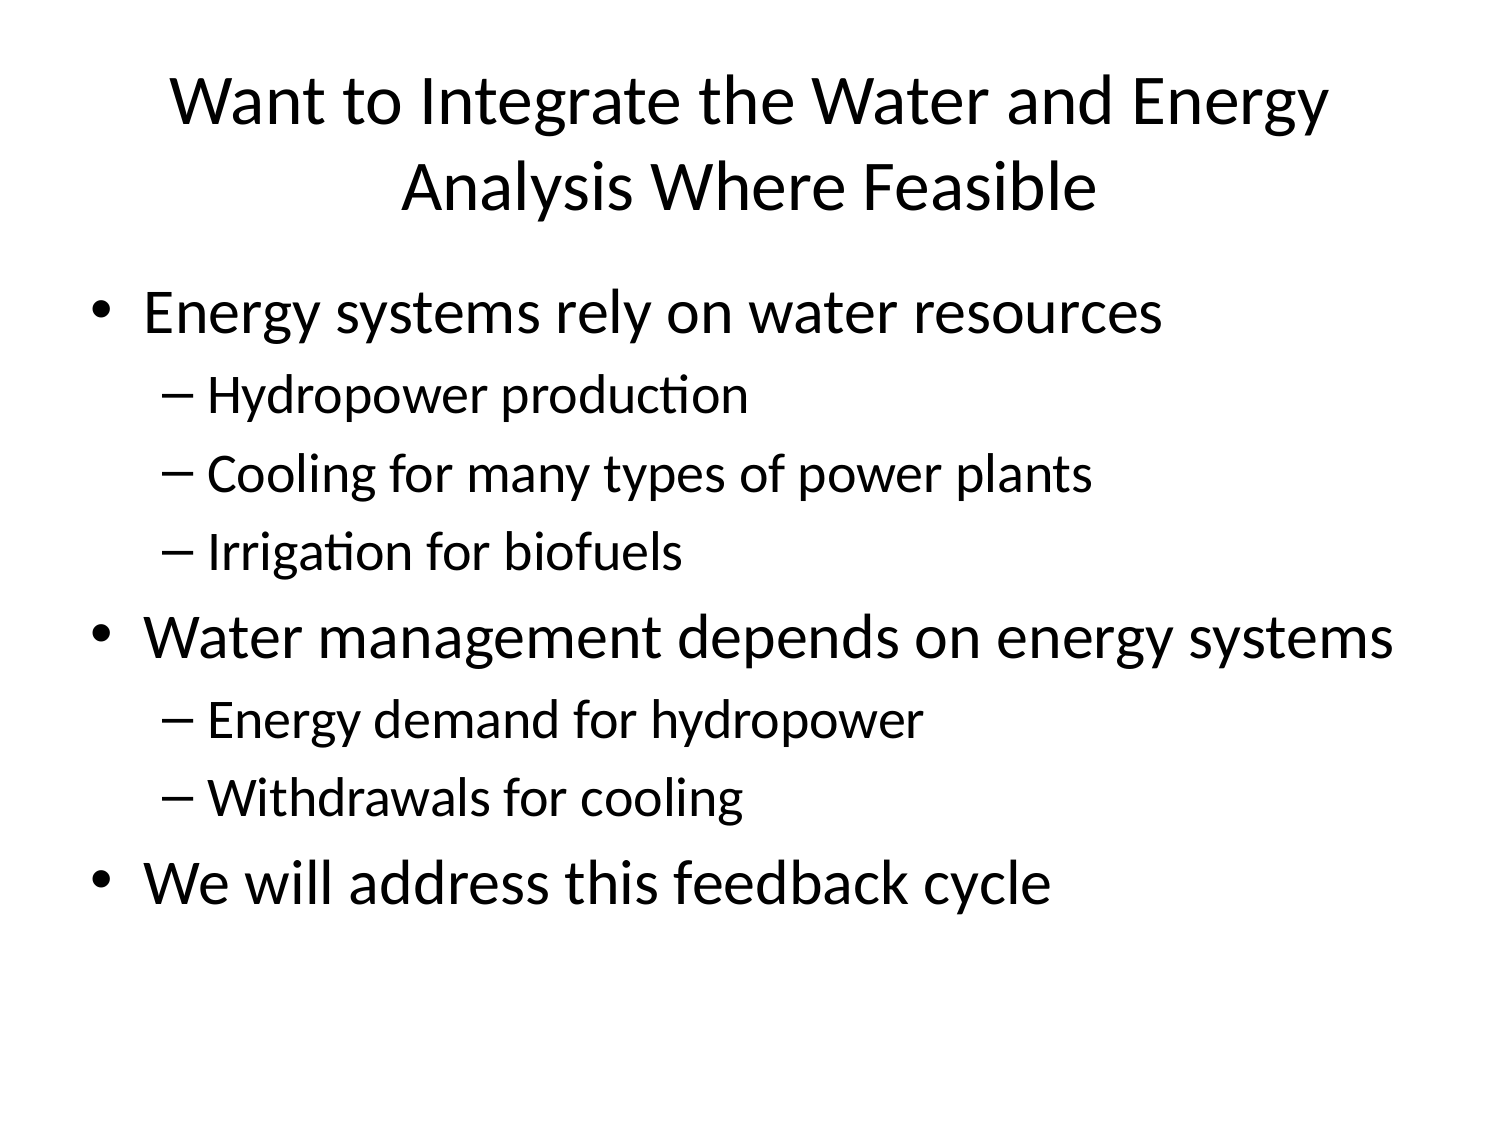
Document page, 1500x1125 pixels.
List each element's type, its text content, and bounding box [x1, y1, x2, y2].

list Energy systems rely on water resources Hydropower production Cooling for many types of power plants Irrigation for biofuels Water management depends on energy systems Energy demand for hydropower Withdrawals for cooling We will address this feedback cycle [75, 262, 1425, 1005]
title Want to Integrate the Water and Energy Analysis Where Feasible [75, 45, 1425, 233]
